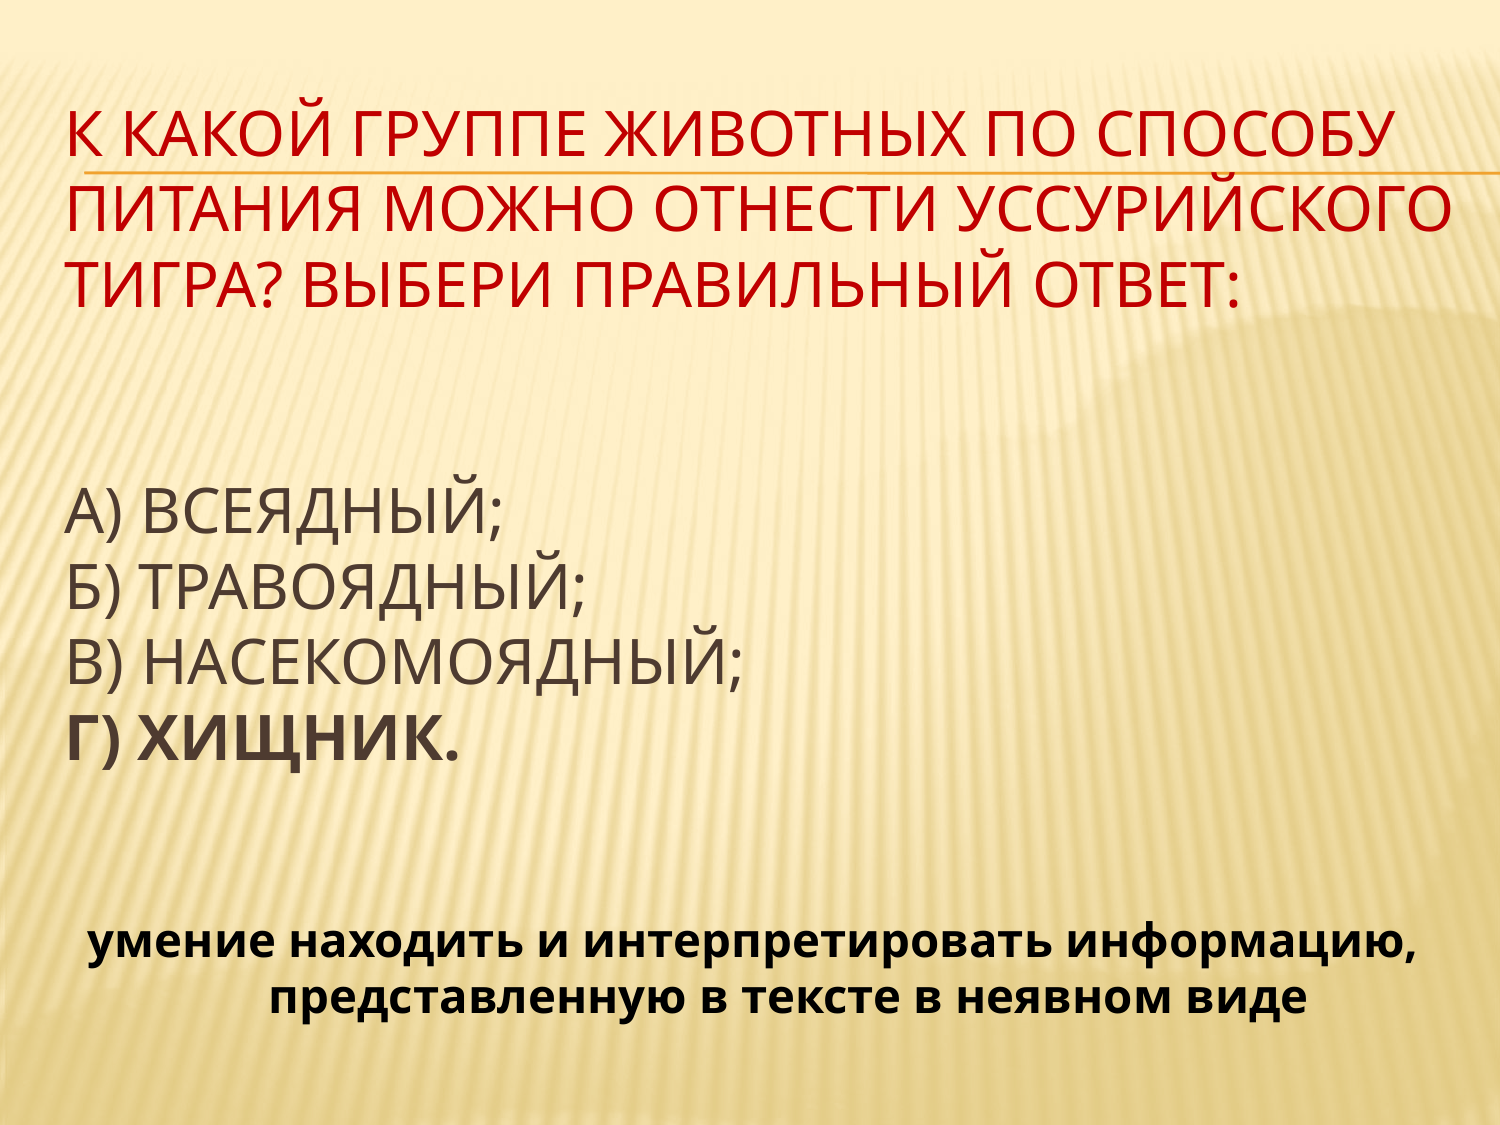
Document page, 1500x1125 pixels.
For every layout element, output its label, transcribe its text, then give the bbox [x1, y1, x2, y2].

list умение находить и интерпретировать информацию, представленную в тексте в неявном виде [46, 902, 1472, 1080]
title К какой группе животных по способу питания можно отнести уссурийского тигра? Выбери правильный ответ: а) всеядный; б) травоядный; в) насекомоядный; г) хищник. [50, 75, 1475, 868]
